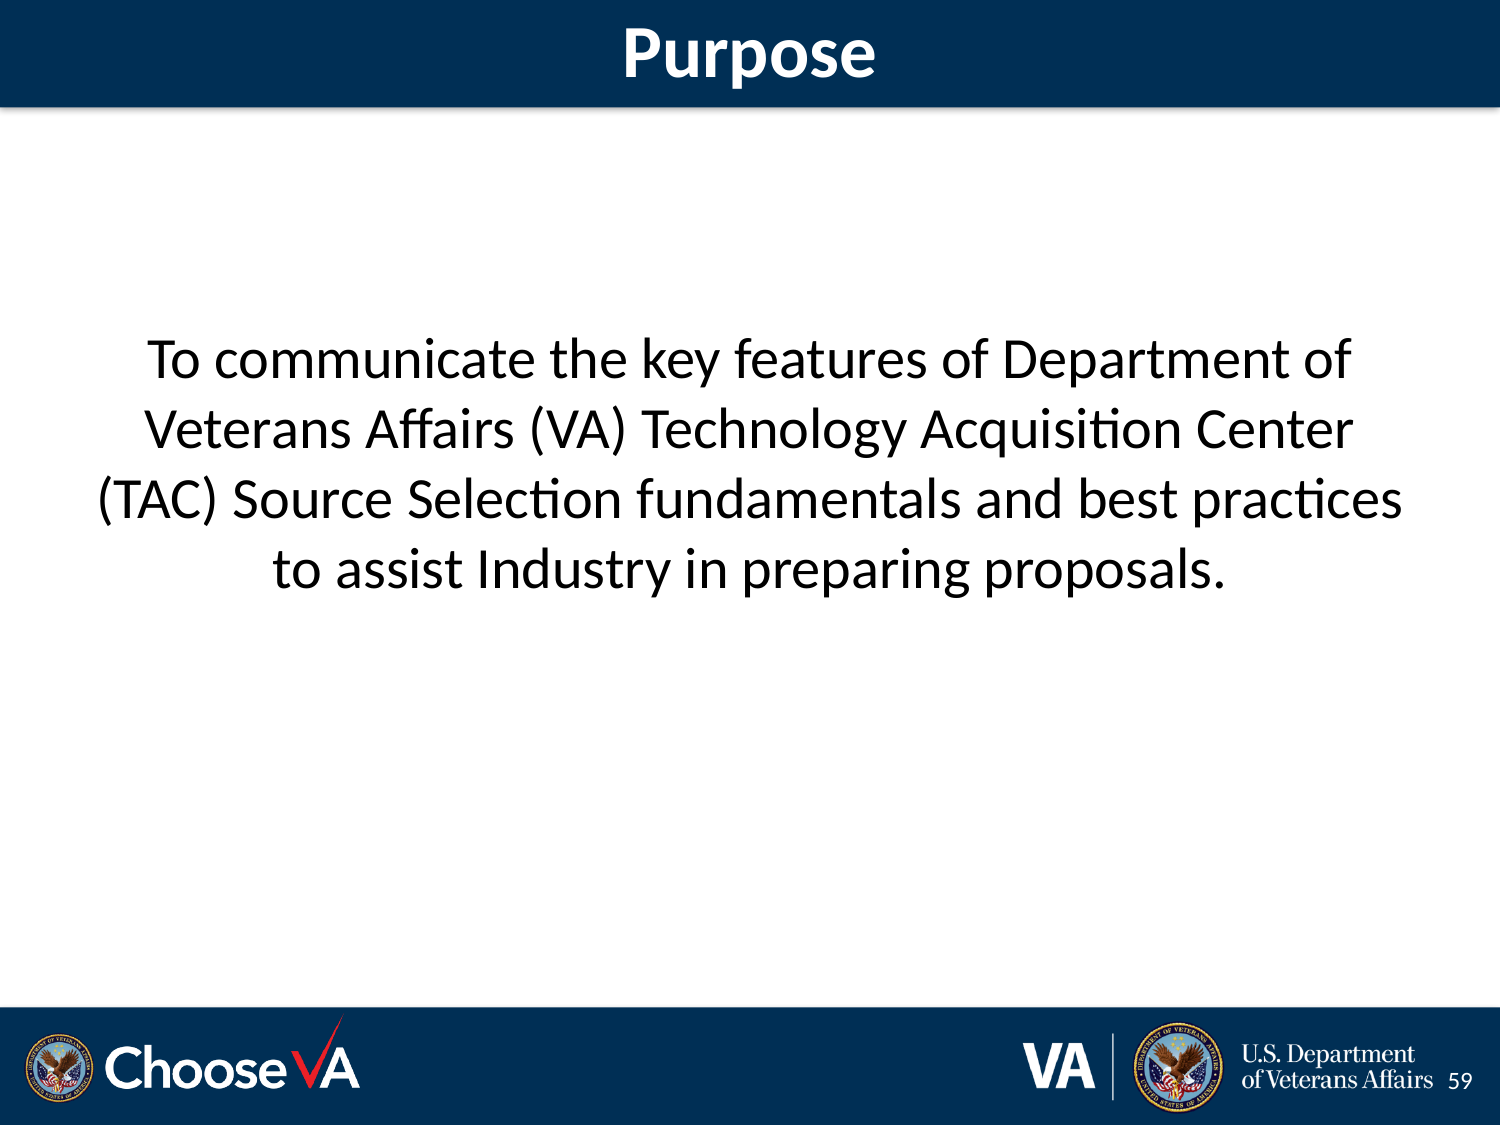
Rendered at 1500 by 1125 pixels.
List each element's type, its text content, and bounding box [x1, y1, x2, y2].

picture [24, 1012, 360, 1103]
picture [1017, 1014, 1438, 1120]
list To communicate the key features of Department of Veterans Affairs (VA) Technology Acquisition Center (TAC) Source Selection fundamentals and best practices to assist Industry in preparing proposals. [75, 149, 1425, 975]
title Purpose [0, 0, 1500, 108]
slide_number 59 [1425, 1049, 1489, 1110]
